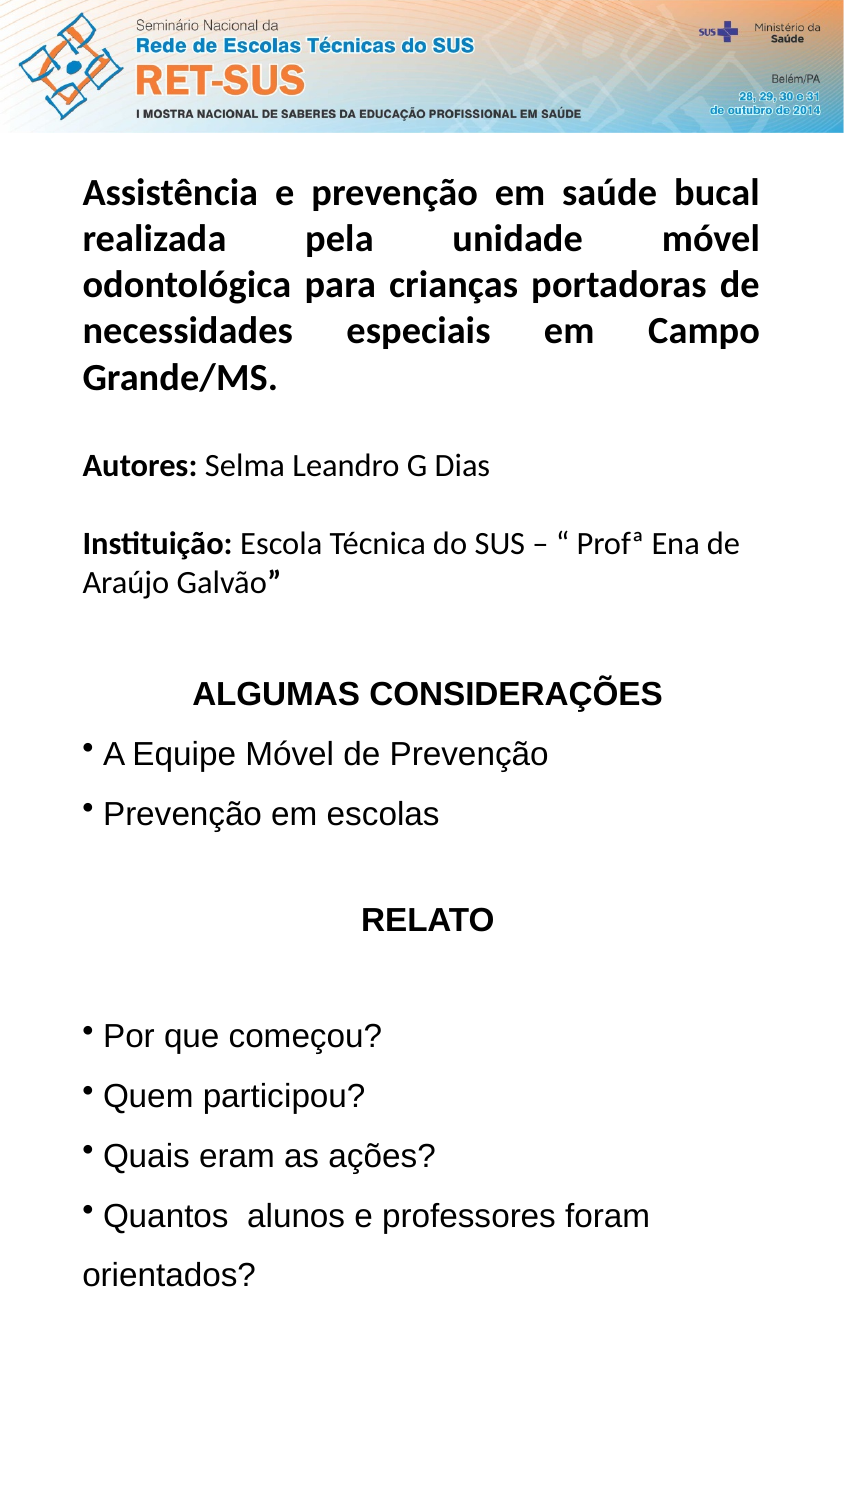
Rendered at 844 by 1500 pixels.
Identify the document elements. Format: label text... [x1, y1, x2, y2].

subtitle ALGUMAS CONSIDERAÇÕES A Equipe Móvel de Prevenção Prevenção em escolas RELATO Por que começou? Quem participou? Quais eram as ações? Quantos alunos e professores foram orientados? Quantos alunos foram atendidos? [67, 608, 788, 1500]
picture [0, 0, 844, 133]
text_box Assistência e prevenção em saúde bucal realizada pela unidade móvel odontológica para crianças portadoras de necessidades especiais em Campo Grande/MS. Autores: Selma Leandro G Dias Instituição: Escola Técnica do SUS – “ Profª Ena de Araújo Galvão” [67, 159, 777, 609]
